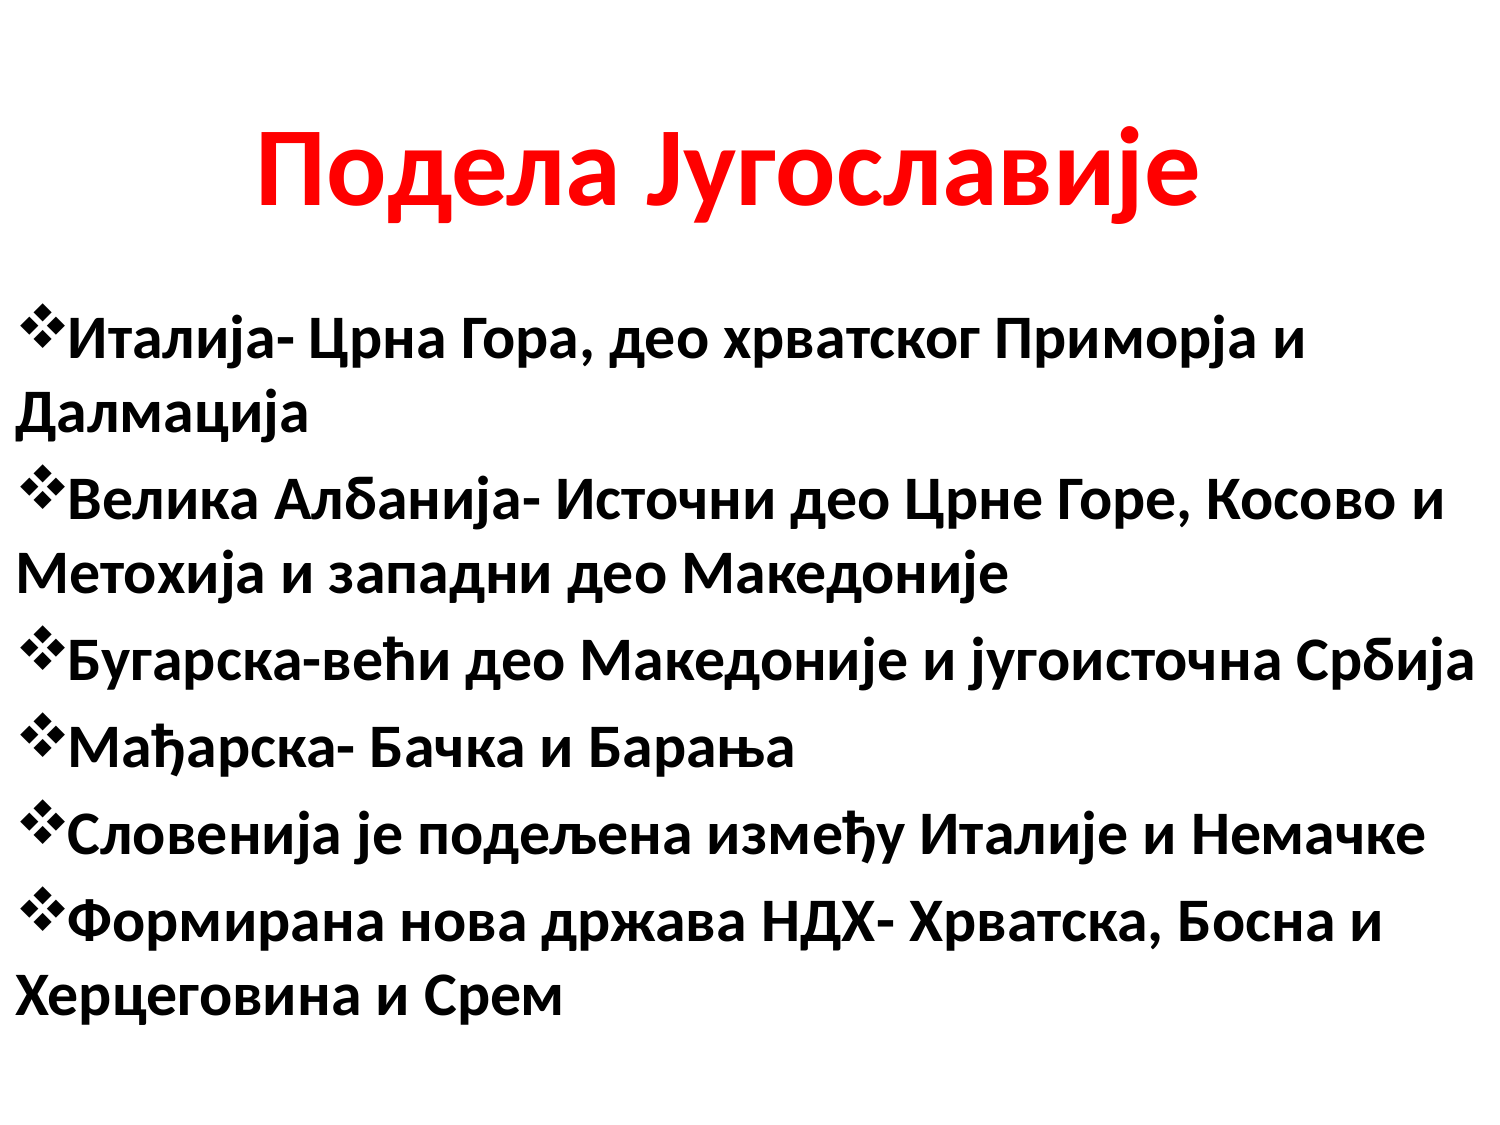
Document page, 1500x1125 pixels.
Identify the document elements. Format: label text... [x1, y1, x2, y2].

list Италија- Црна Гора, део хрватског Приморја и Далмација Велика Албанија- Источни део Црне Горе, Косово и Метохија и западни део Македоније Бугарска-већи део Македоније и југоисточна Србија Мађарска- Бачка и Барања Словенија је подељена између Италије и Немачке Формирана нова држава НДХ- Хрватска, Босна и Херцеговина и Срем [0, 234, 1500, 1125]
title Подела Југославије [75, 44, 1383, 234]
